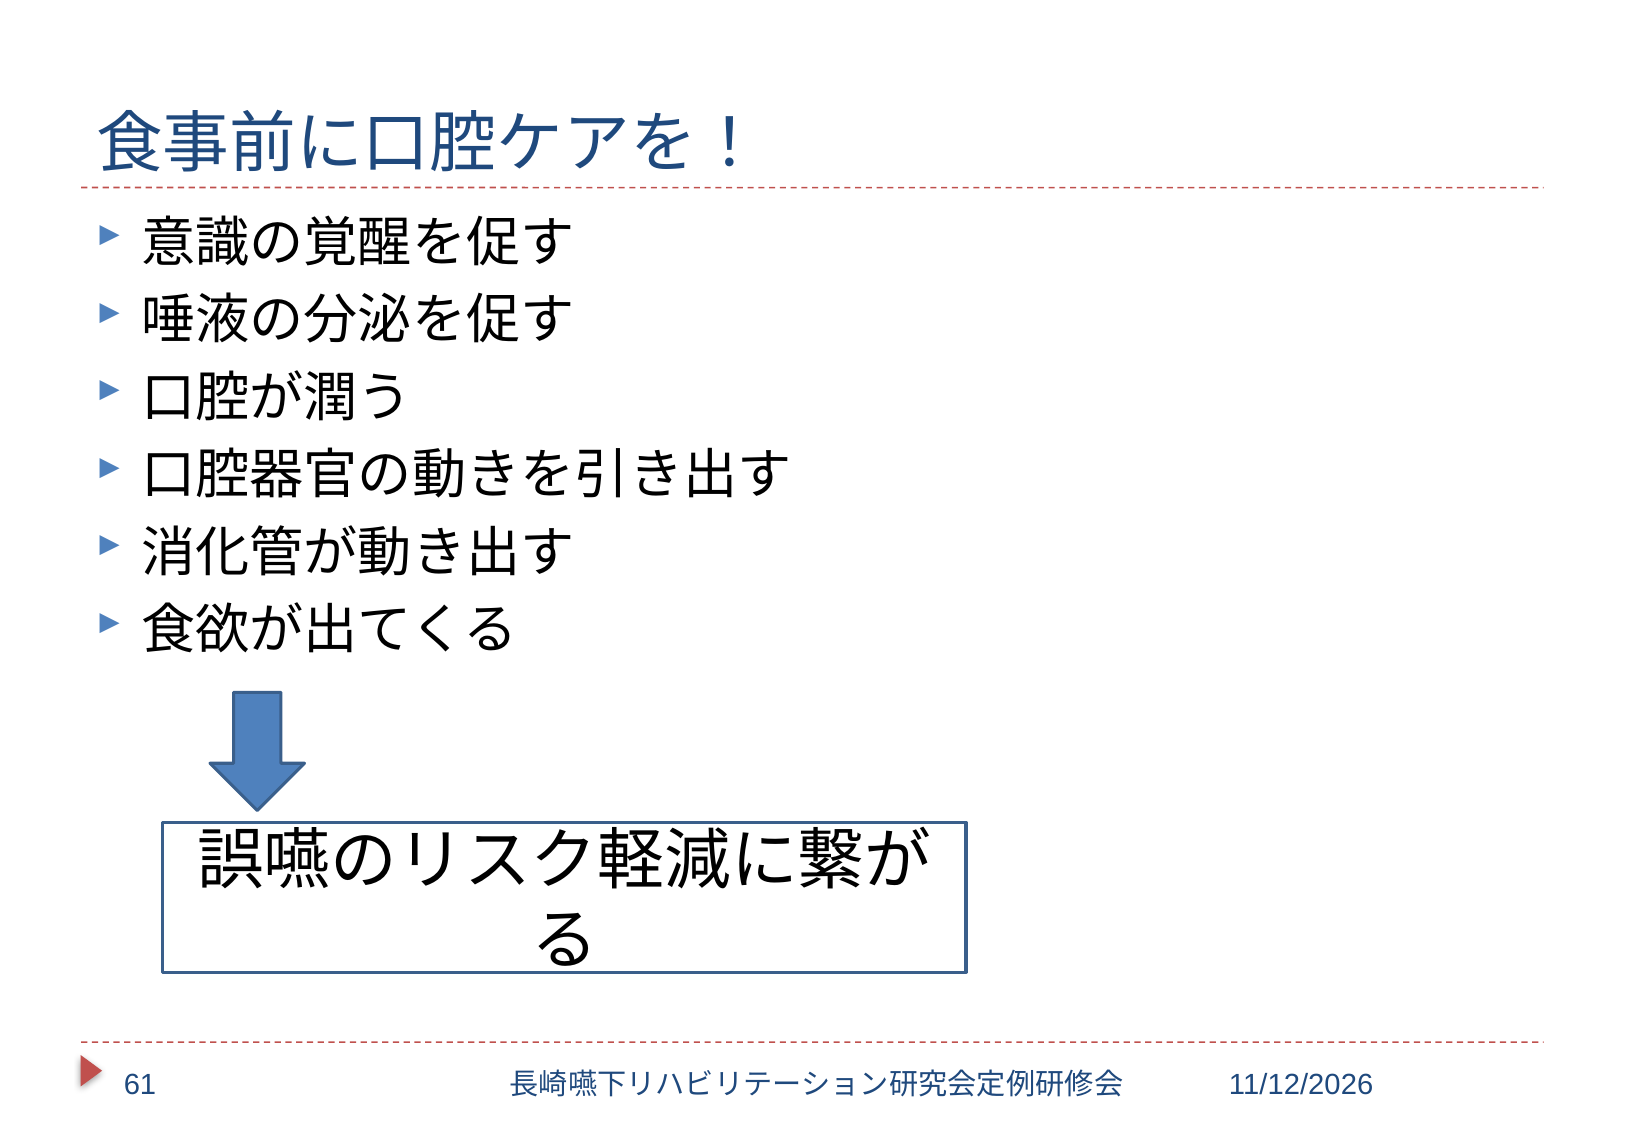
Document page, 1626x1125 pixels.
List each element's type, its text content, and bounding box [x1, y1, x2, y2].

text_box [208, 690, 306, 812]
title 食事前に口腔ケアを！ [81, 24, 1544, 188]
slide_number 61 [108, 1057, 364, 1118]
list 意識の覚醒を促す 唾液の分泌を促す 口腔が潤う 口腔器官の動きを引き出す 消化管が動き出す 食欲が出てくる [81, 200, 1544, 669]
text_box 誤嚥のリスク軽減に繋がる [161, 821, 968, 974]
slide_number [1214, 1057, 1545, 1118]
footer 長崎嚥下リハビリテーション研究会定例研修会 [399, 1057, 1138, 1118]
